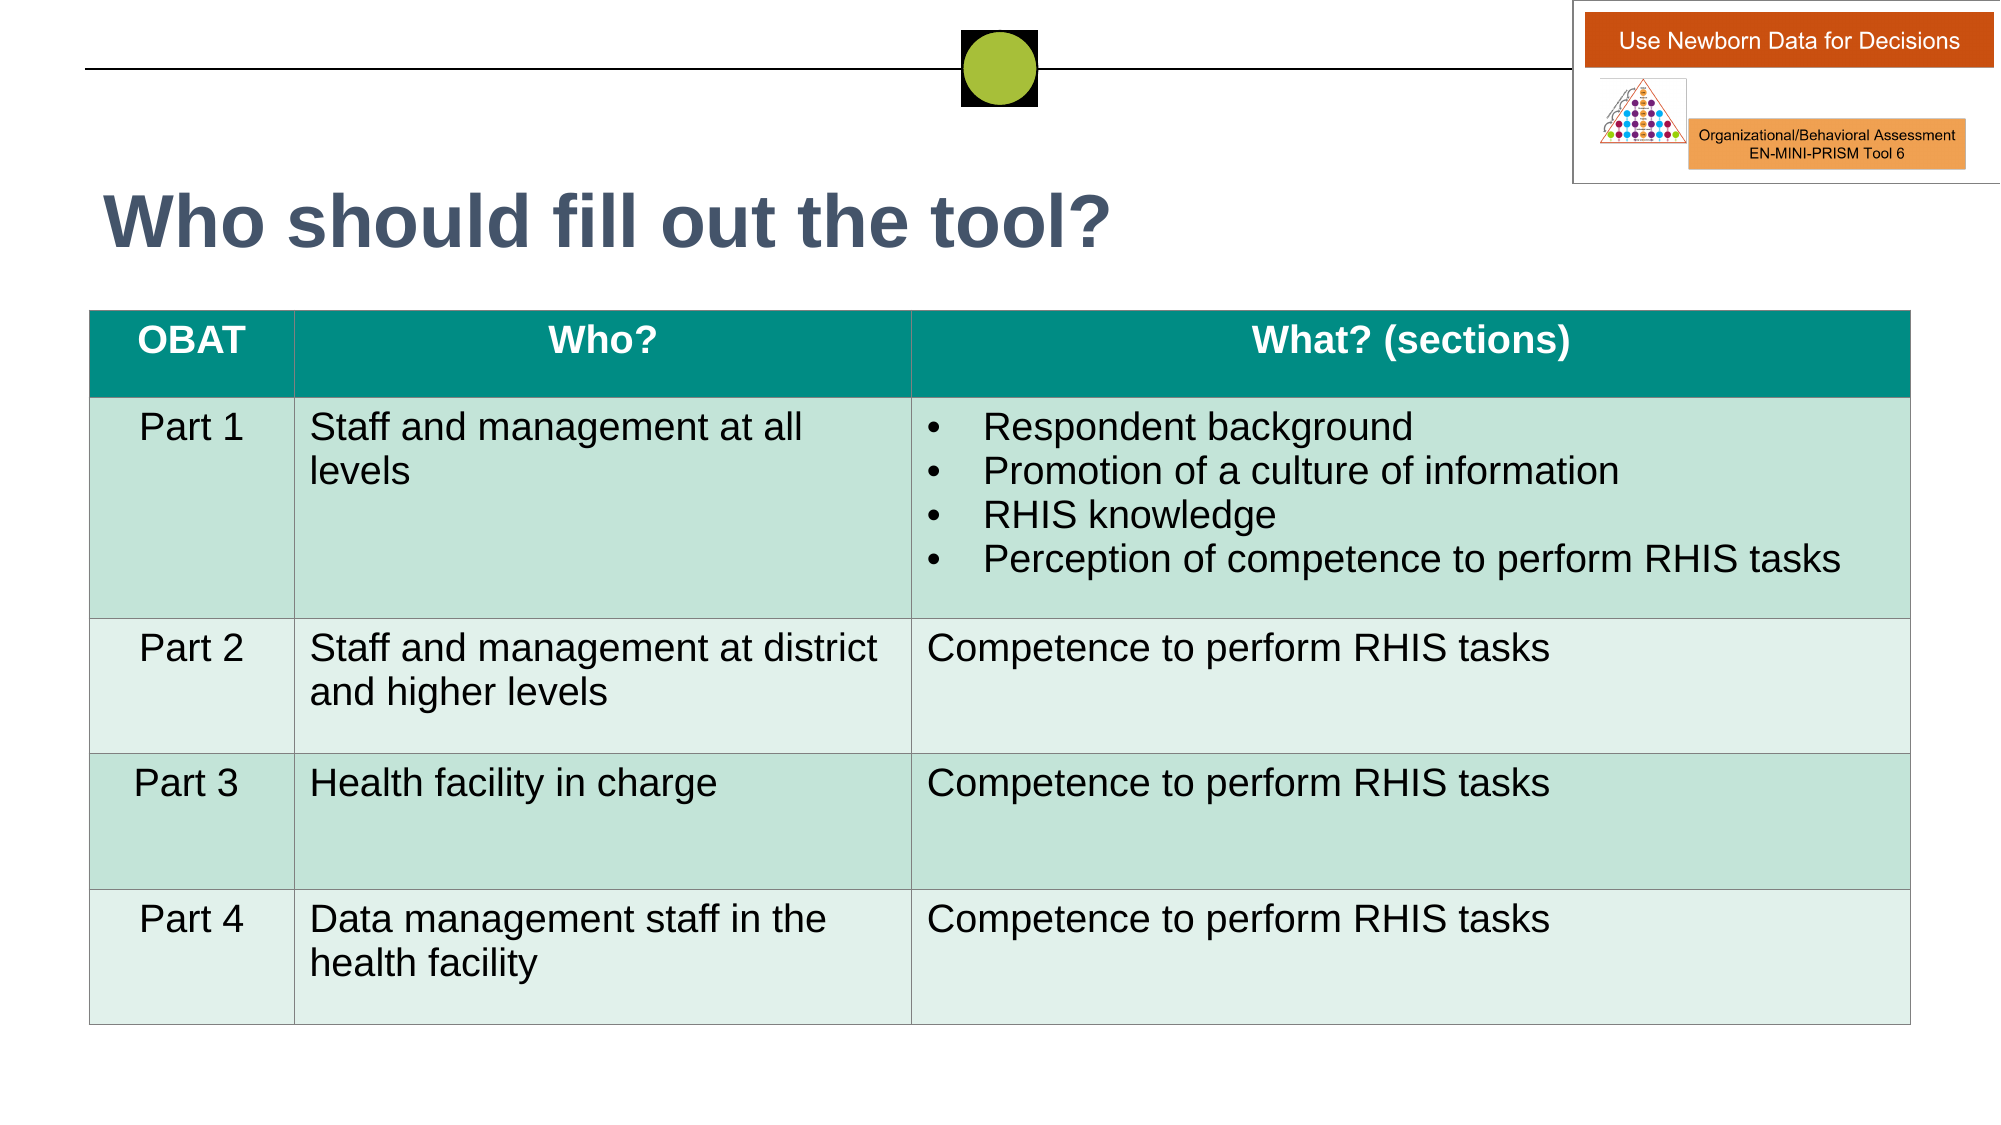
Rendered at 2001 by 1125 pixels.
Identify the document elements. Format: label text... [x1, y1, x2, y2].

table_cell Health facility in charge [295, 754, 911, 889]
table_cell Competence to perform RHIS tasks [912, 619, 1910, 753]
table_header OBAT [90, 311, 294, 397]
table_cell Respondent background Promotion of a culture of information RHIS knowledge Perception of competence to perform RHIS tasks [912, 398, 1910, 618]
list Who should fill out the tool? [88, 175, 1583, 310]
text_box [1572, 0, 2000, 184]
table_header Who? [295, 311, 911, 397]
table_header What? (sections) [912, 311, 1910, 397]
picture [1585, 12, 1994, 171]
table_cell Part 1 [90, 398, 294, 618]
table_cell Part 3 [90, 754, 294, 889]
table_cell Staff and management at all levels [295, 398, 911, 618]
table_cell Data management staff in the health facility [295, 890, 911, 1024]
table_cell Competence to perform RHIS tasks [912, 754, 1910, 889]
table_cell Staff and management at district and higher levels [295, 619, 911, 753]
table_cell Competence to perform RHIS tasks [912, 890, 1910, 1024]
table_cell Part 2 [90, 619, 294, 753]
table_cell Part 4 [90, 890, 294, 1024]
